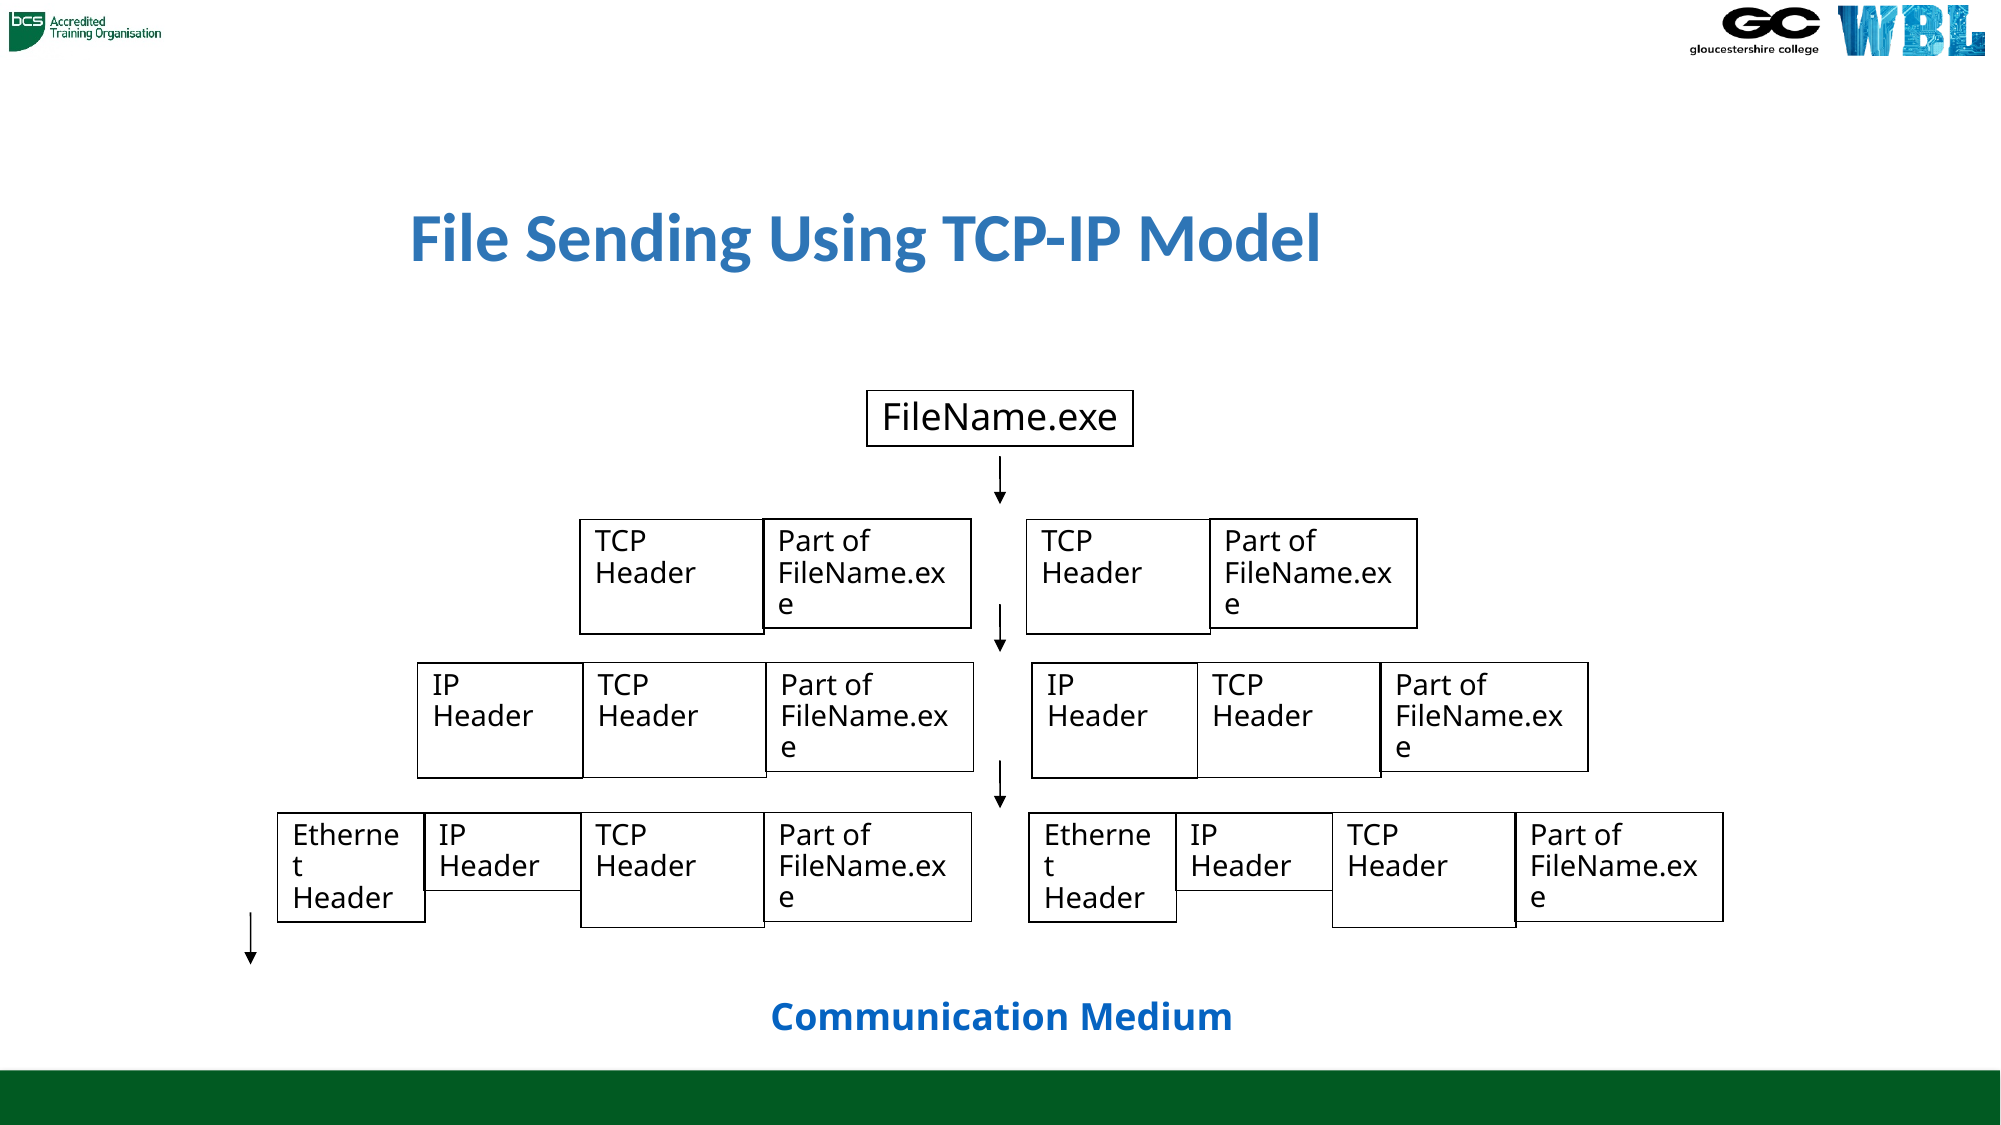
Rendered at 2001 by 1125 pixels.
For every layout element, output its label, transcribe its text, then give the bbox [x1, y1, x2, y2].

picture [0, 3, 170, 60]
picture [1685, 3, 1823, 59]
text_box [417, 662, 1588, 809]
picture [1976, 39, 1981, 47]
picture [1958, 48, 1972, 52]
picture [1838, 5, 1955, 56]
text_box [872, 390, 1127, 505]
picture [1957, 5, 1985, 45]
text_box Communication Medium [755, 990, 1249, 1046]
title File Sending Using TCP-IP Model [395, 189, 1750, 289]
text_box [250, 812, 1723, 965]
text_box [580, 519, 1418, 653]
